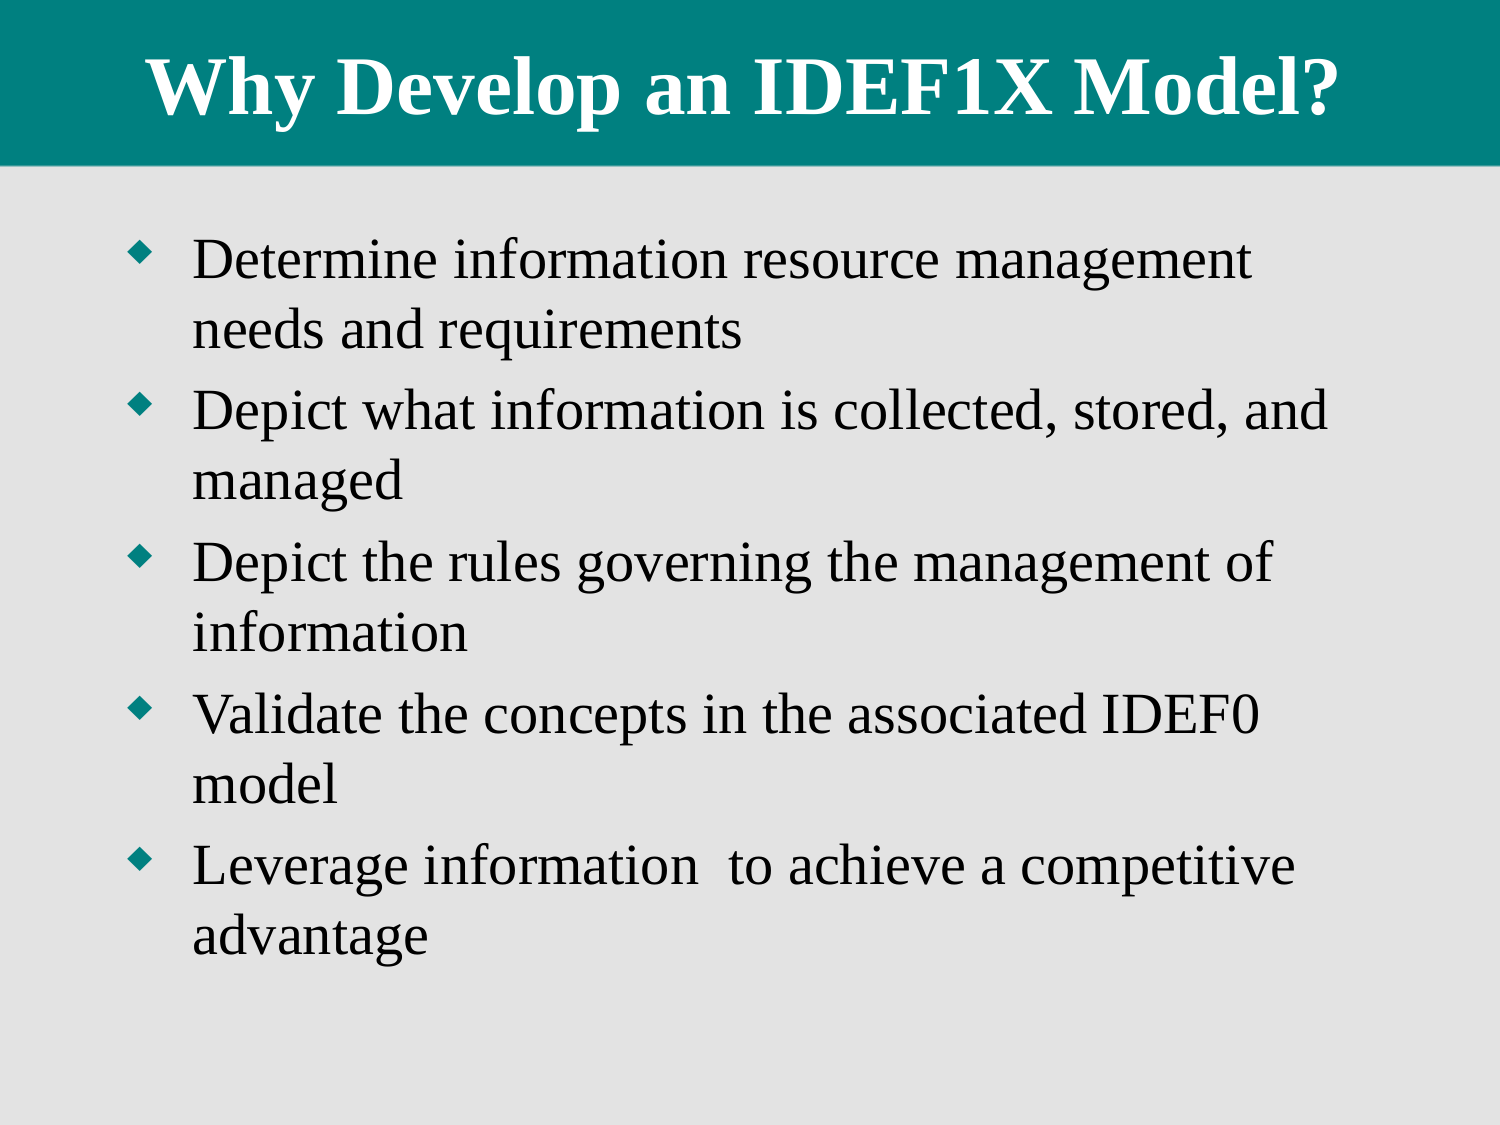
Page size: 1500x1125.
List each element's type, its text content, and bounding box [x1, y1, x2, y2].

list Determine information resource management needs and requirements Depict what information is collected, stored, and managed Depict the rules governing the management of information Validate the concepts in the associated IDEF0 model Leverage information to achieve a competitive advantage [111, 211, 1388, 985]
title Why Develop an IDEF1X Model? [0, 23, 1488, 140]
picture [0, 0, 1500, 1125]
